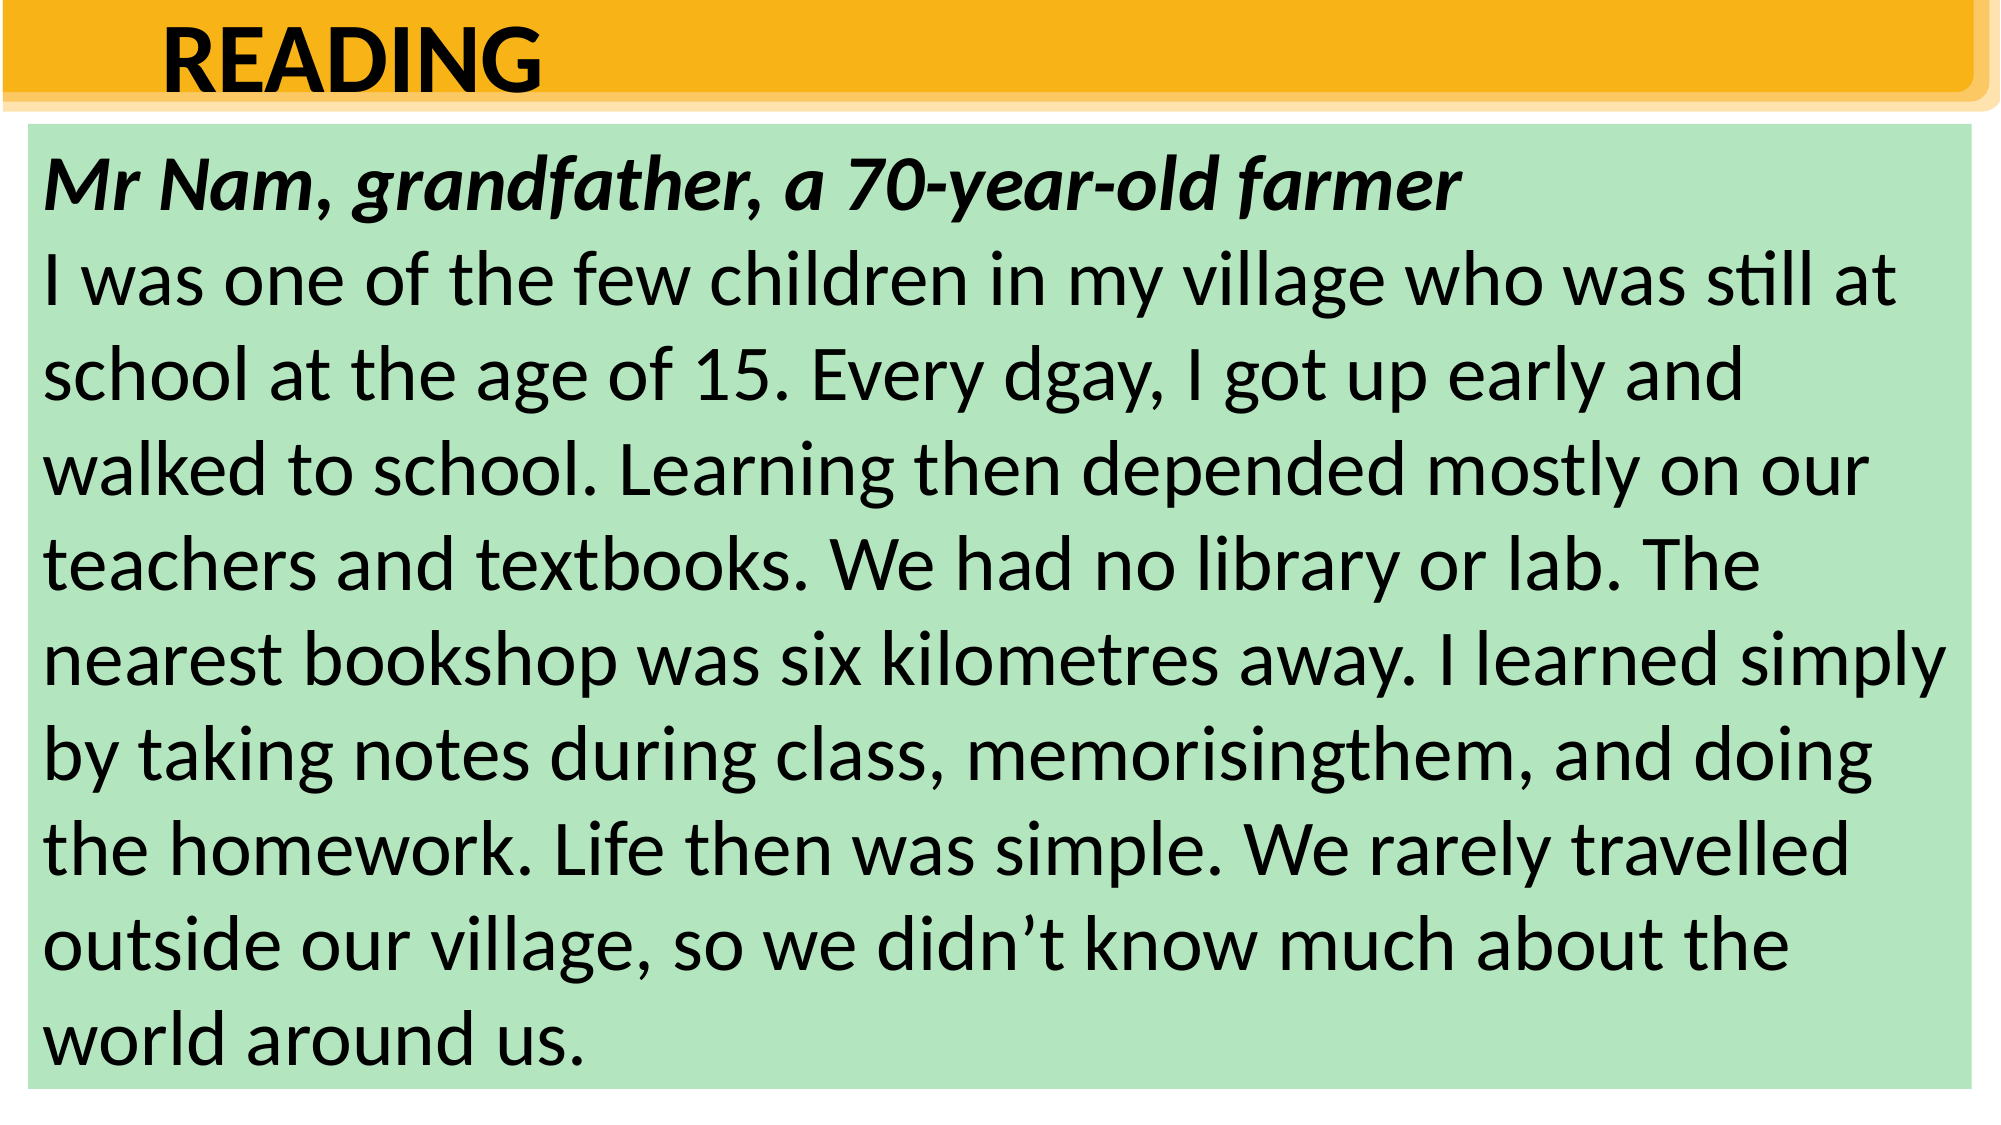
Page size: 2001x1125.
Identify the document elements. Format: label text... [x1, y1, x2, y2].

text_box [2, 0, 2000, 112]
text_box READING [0, 0, 784, 120]
text_box Mr Nam, grandfather, a 70-year-old farmer I was one of the few children in my village who was still at school at the age of 15. Every dgay, I got up early and walked to school. Learning then depended mostly on our teachers and textbooks. We had no library or lab. The nearest bookshop was six kilometres away. I learned simply by taking notes during class, memorisingthem, and doing the homework. Life then was simple. We rarely travelled outside our village, so we didn’t know much about the world around us. [28, 123, 1972, 1089]
